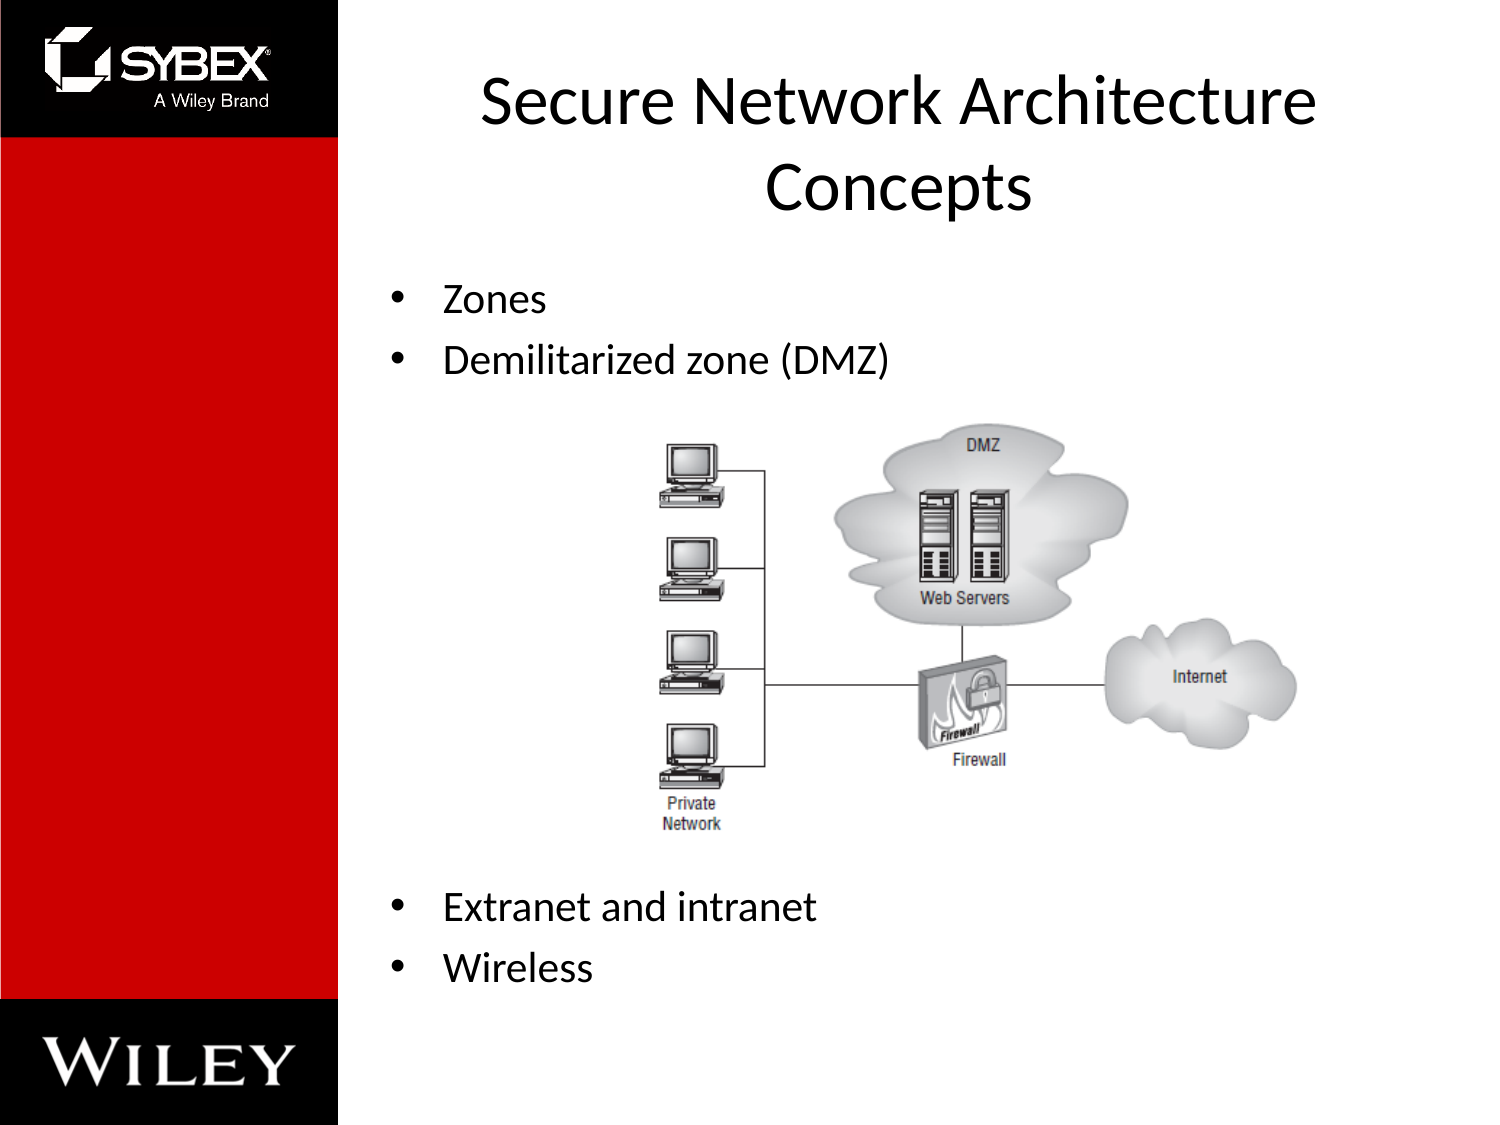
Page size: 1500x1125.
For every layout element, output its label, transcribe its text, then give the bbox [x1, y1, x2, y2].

title Secure Network Architecture Concepts [375, 45, 1425, 233]
list Zones Demilitarized zone (DMZ) Extranet and intranet Wireless [375, 262, 1425, 1005]
picture [45, 27, 271, 111]
picture [0, 999, 338, 1125]
picture [587, 399, 1319, 868]
